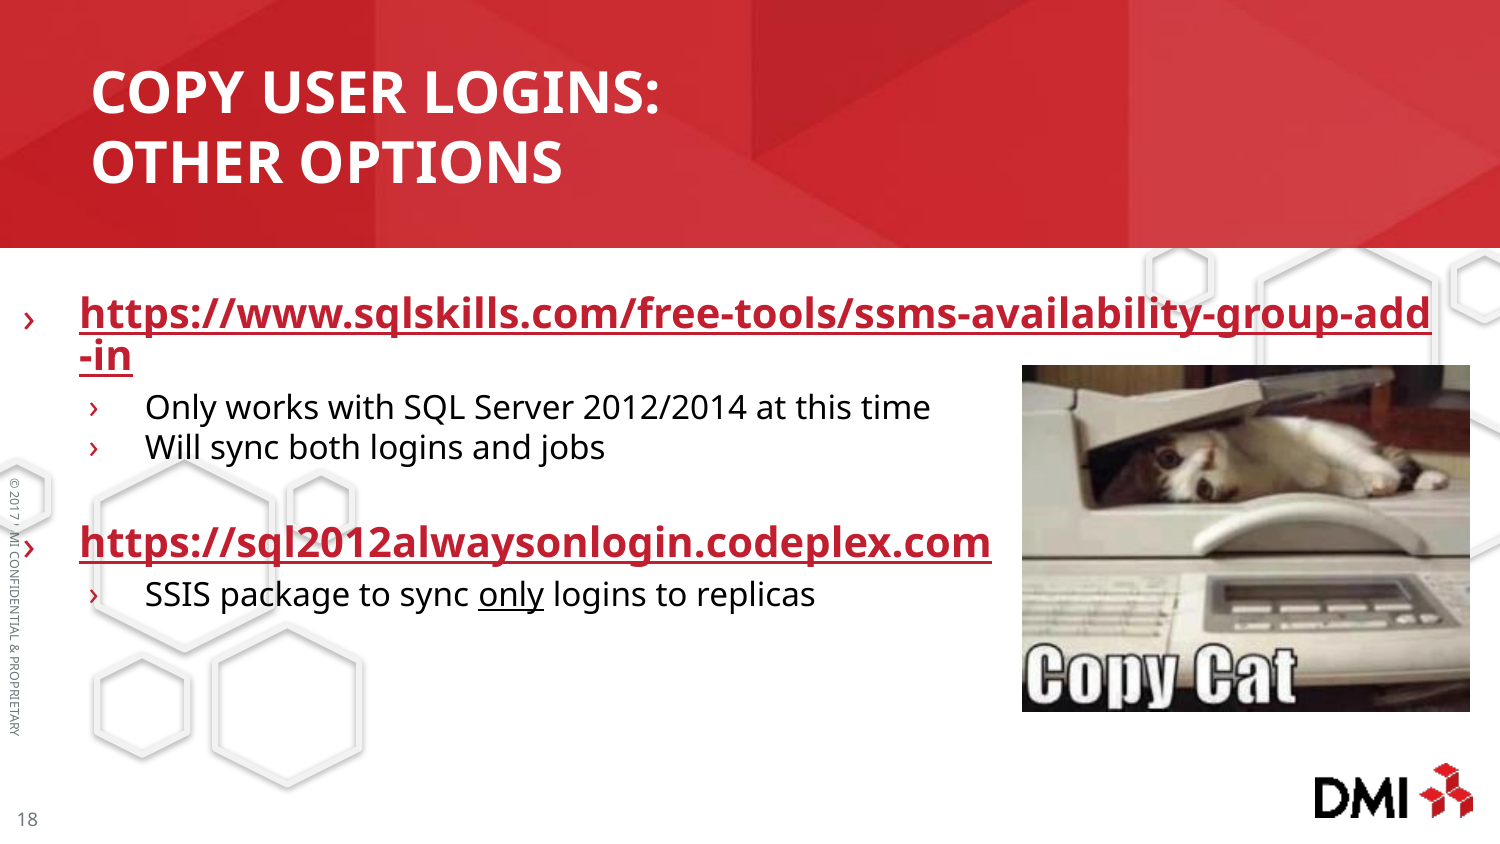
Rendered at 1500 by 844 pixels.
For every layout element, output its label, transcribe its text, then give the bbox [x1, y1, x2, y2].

picture [0, 0, 1500, 248]
slide_number 18 [1, 798, 101, 844]
picture [1022, 365, 1471, 713]
list https://www.sqlskills.com/free-tools/ssms-availability-group-add-in Only works with SQL Server 2012/2014 at this time Will sync both logins and jobs https://sql2012alwaysonlogin.codeplex.com SSIS package to sync only logins to replicas [8, 279, 1456, 800]
title Copy user logins: other options [75, 38, 1425, 212]
picture [1315, 763, 1473, 818]
